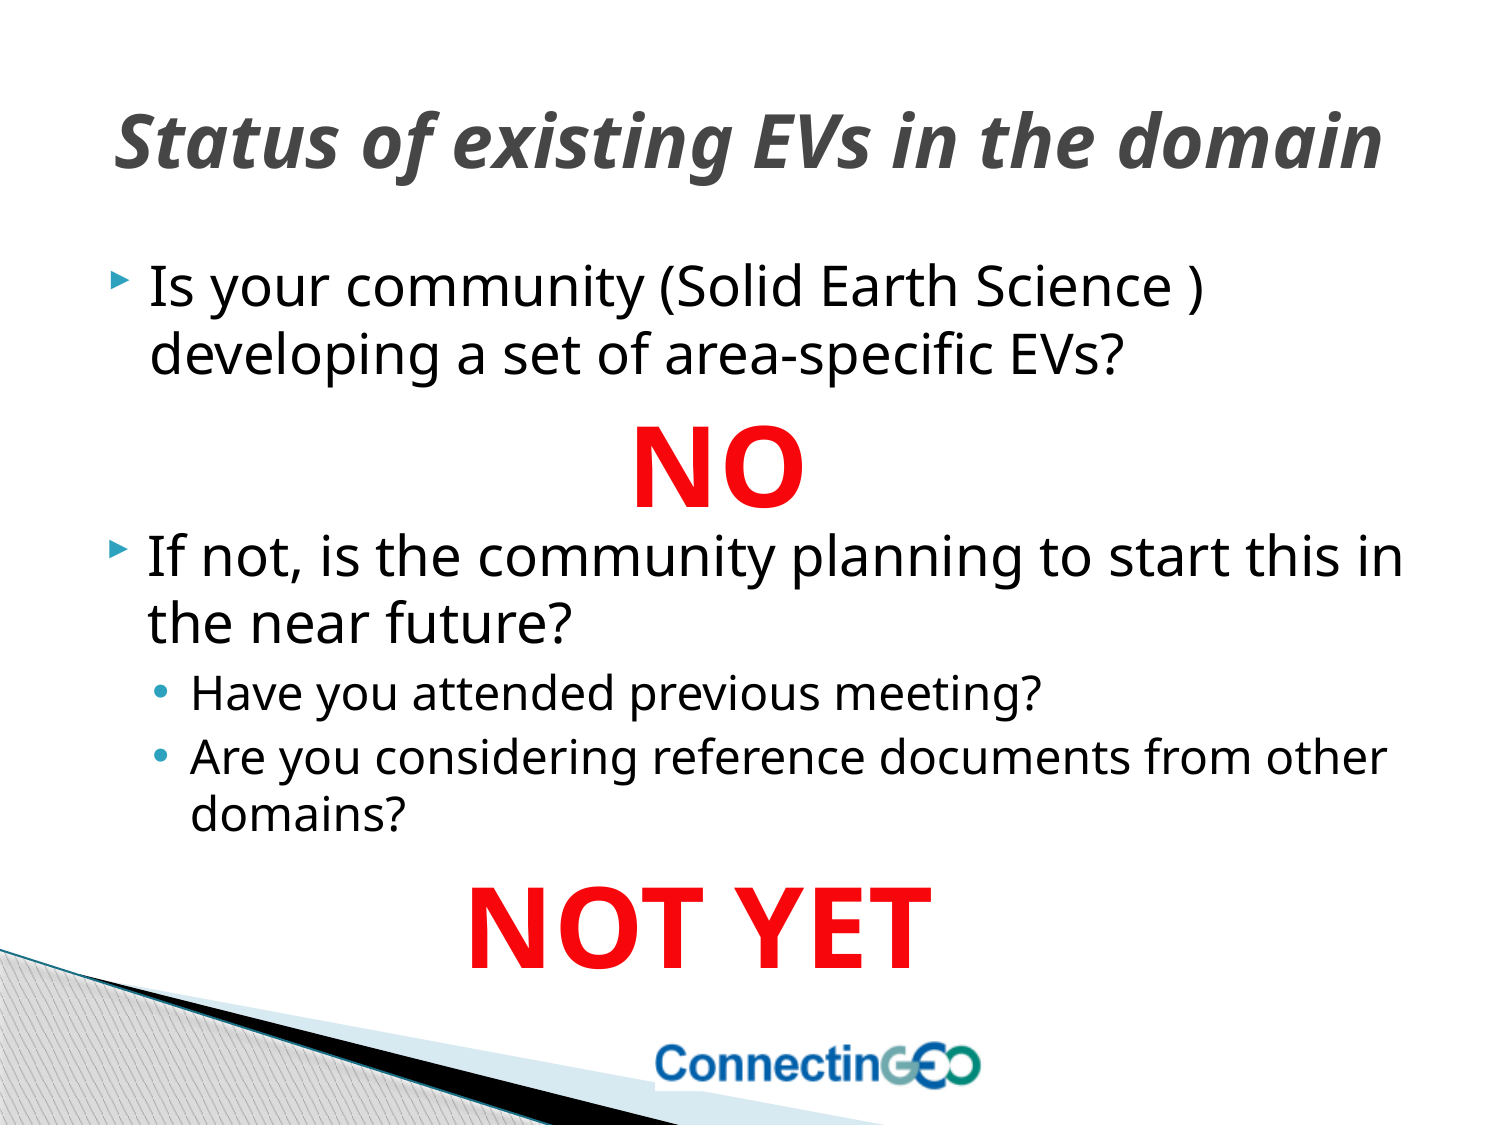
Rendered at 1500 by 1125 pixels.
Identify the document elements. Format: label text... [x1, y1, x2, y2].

text_box NOT YET [447, 882, 949, 998]
text_box NO [612, 387, 824, 512]
text_box If not, is the community planning to start this in the near future? Have you attended previous meeting? Are you considering reference documents from other domains? [73, 512, 1424, 882]
picture [655, 1040, 985, 1093]
title Status of existing EVs in the domain [75, 45, 1425, 233]
list Is your community (Solid Earth Science ) developing a set of area-specific EVs? [75, 243, 1425, 466]
